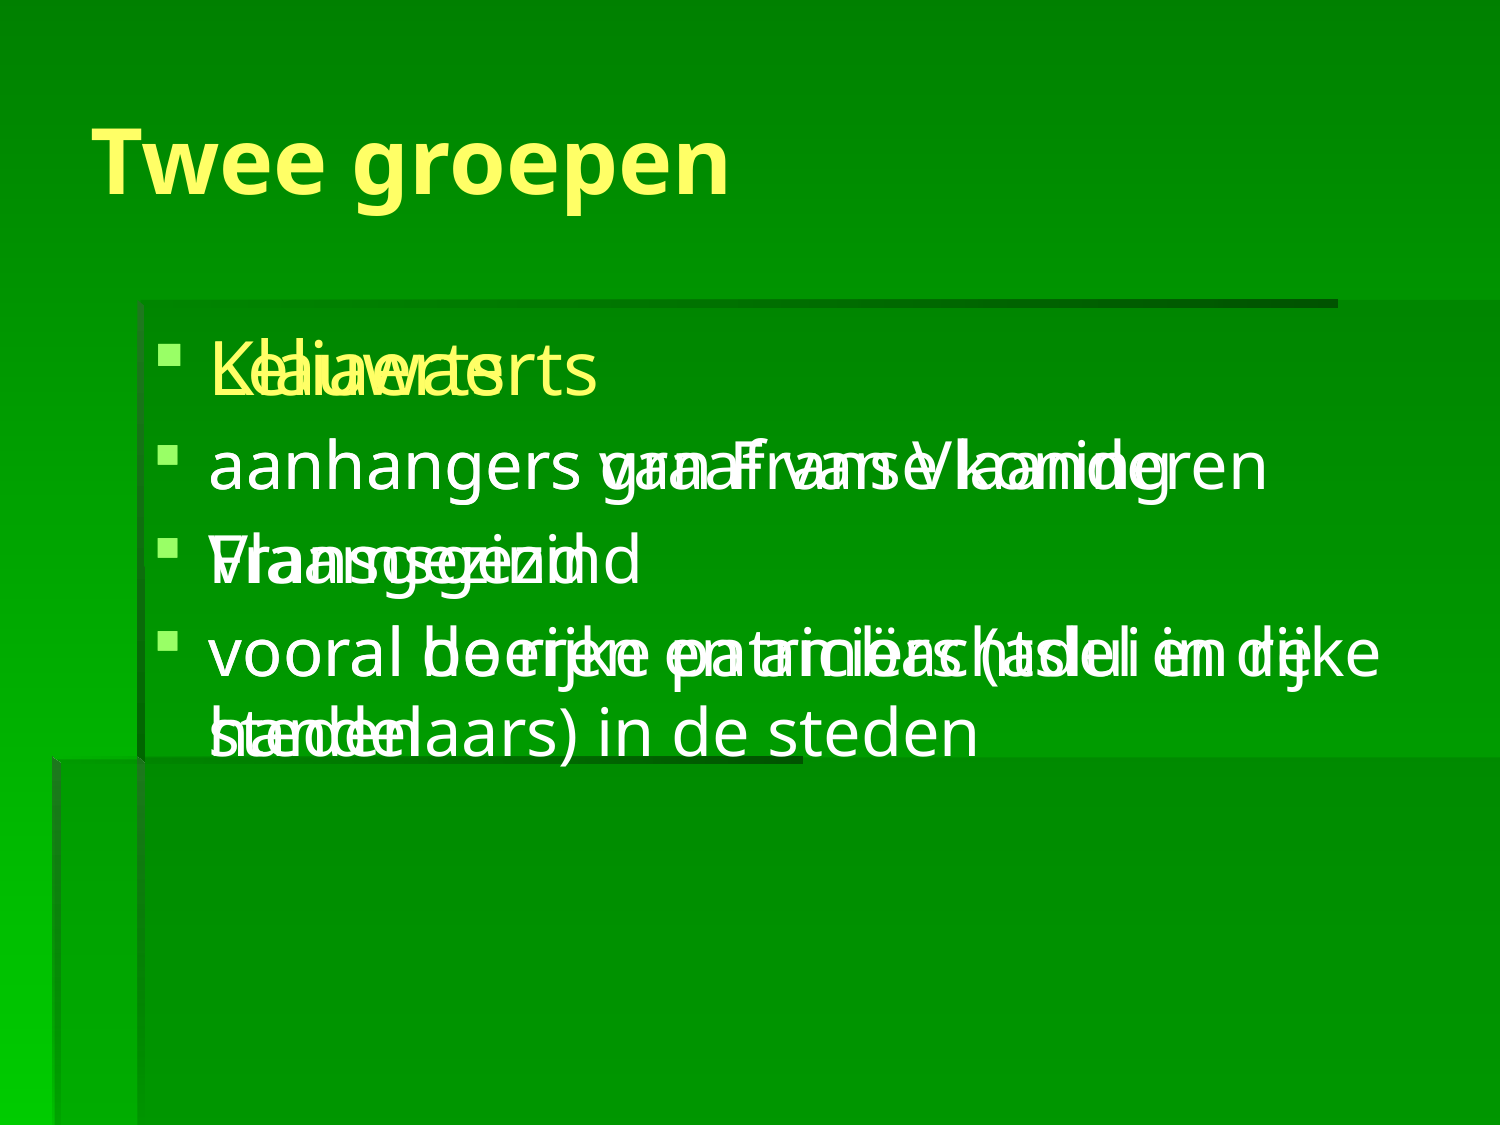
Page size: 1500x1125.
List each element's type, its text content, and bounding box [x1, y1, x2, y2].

list Leliaerts aanhangers van Franse koning Fransgezind vooral de rijke patriciërs (adel en rijke handelaars) in de steden [137, 312, 1452, 1001]
title Twee groepen [74, 39, 1451, 276]
